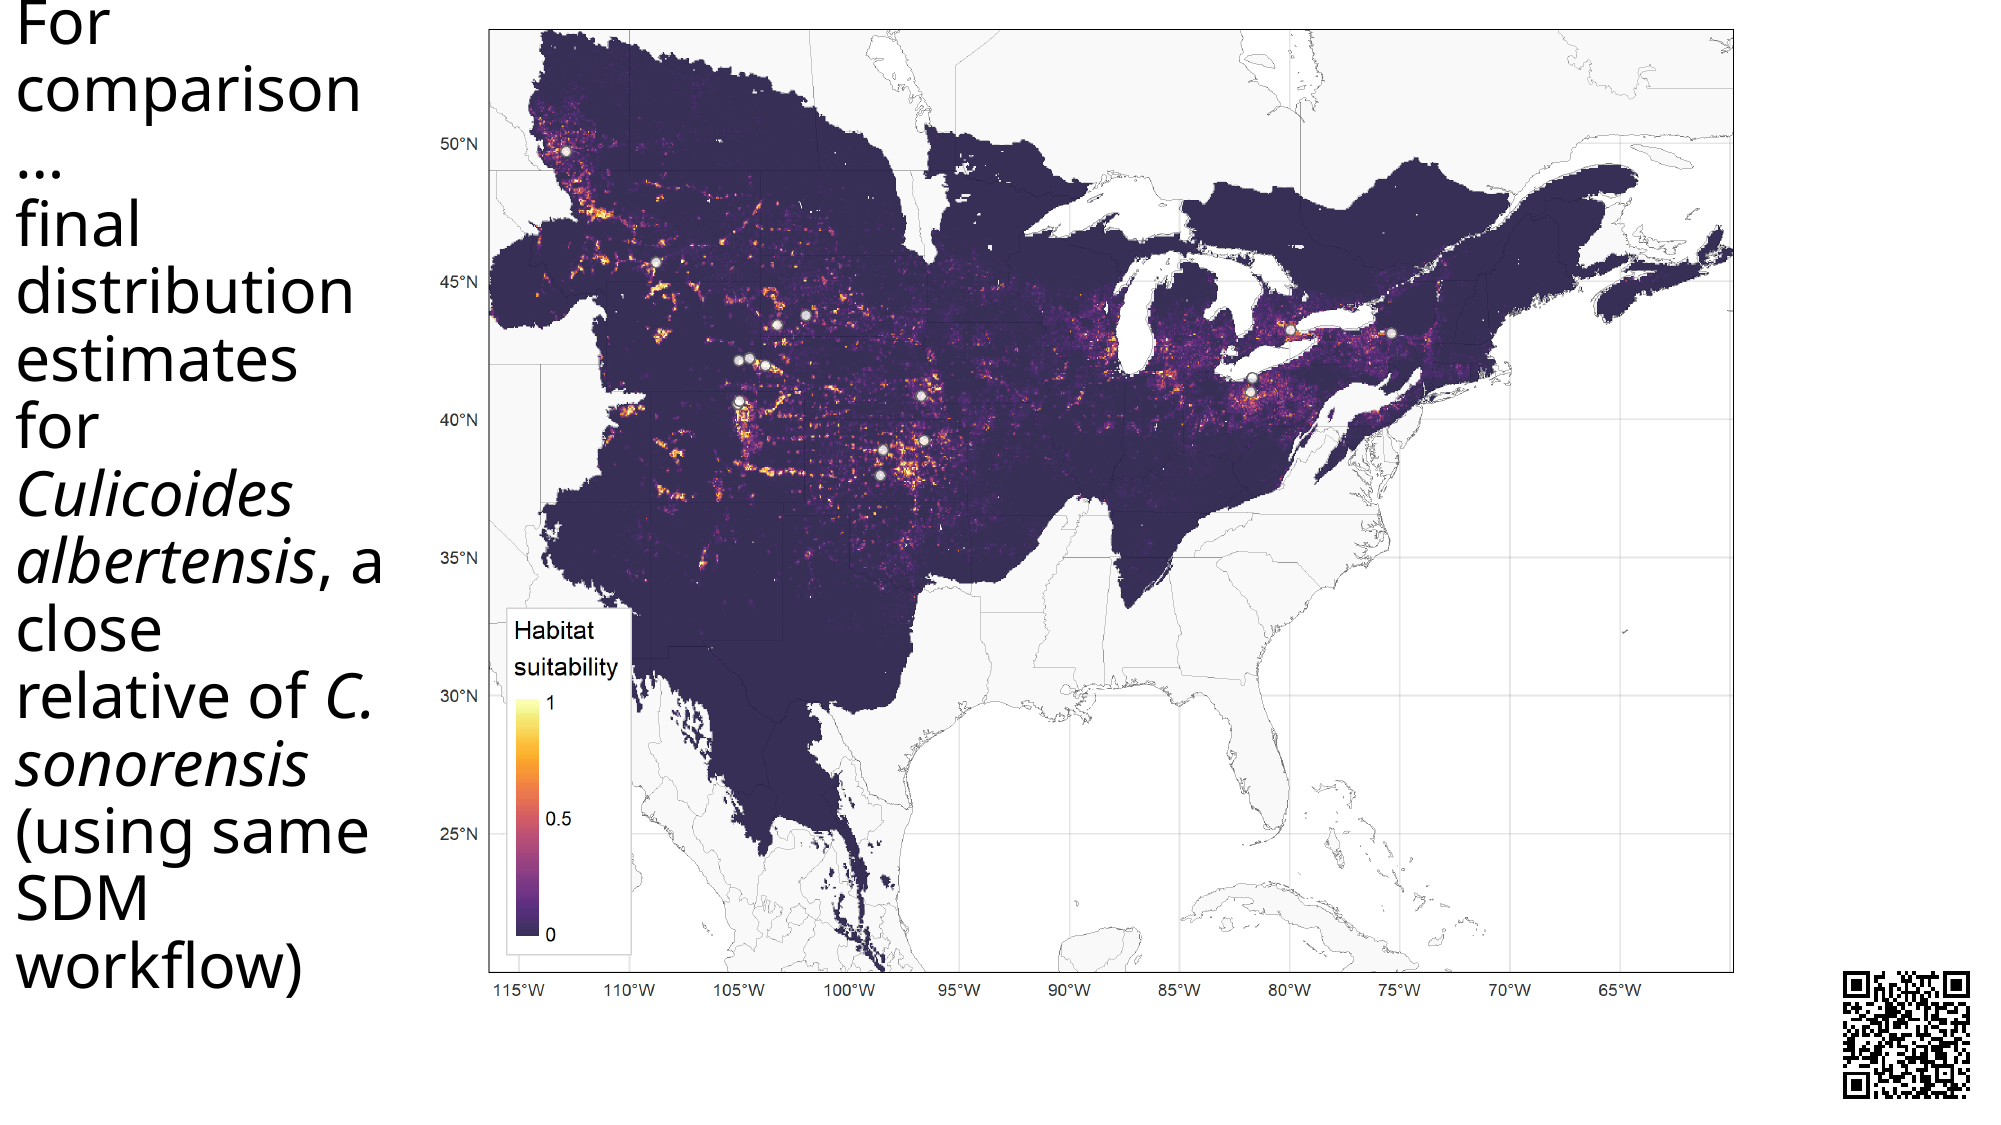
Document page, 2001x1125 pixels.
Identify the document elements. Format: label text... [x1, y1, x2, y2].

picture [402, 0, 1761, 1028]
text_box For comparison… final distribution estimates for Culicoides albertensis, a close relative of C. sonorensis (using same SDM workflow) [0, 57, 402, 934]
picture [1839, 967, 1973, 1102]
